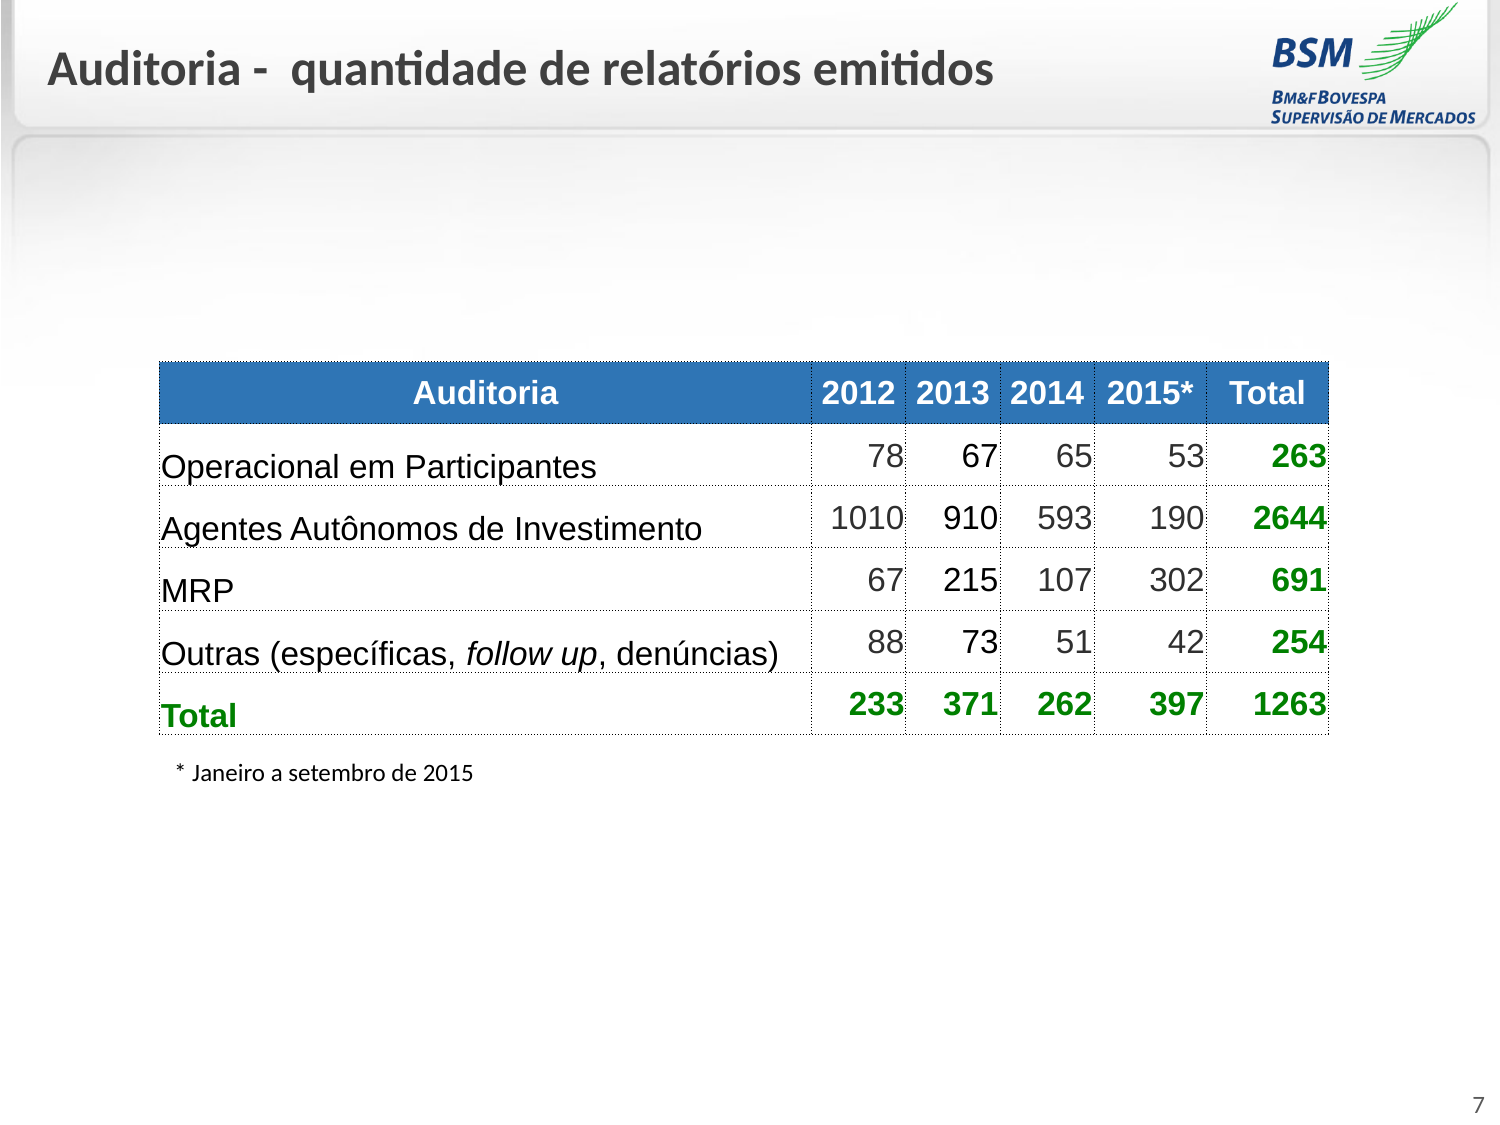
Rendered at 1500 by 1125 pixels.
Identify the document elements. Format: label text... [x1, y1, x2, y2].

table_cell 254 [1206, 610, 1329, 672]
table_cell 67 [906, 424, 1000, 486]
table_cell 910 [906, 486, 1000, 548]
table_cell Outras (específicas, follow up, denúncias) [159, 610, 812, 672]
table_header 2014 [1000, 362, 1094, 424]
table_cell 42 [1094, 610, 1206, 672]
table_cell 397 [1094, 672, 1206, 734]
picture [1, 0, 1500, 1125]
table_header 2013 [906, 362, 1000, 424]
table_cell 262 [1000, 672, 1094, 734]
table_cell 190 [1094, 486, 1206, 548]
table_header 2015* [1094, 362, 1206, 424]
table_cell 2644 [1206, 486, 1329, 548]
table_header Auditoria [159, 362, 812, 424]
table_header Total [1206, 362, 1329, 424]
table_cell 233 [812, 672, 906, 734]
table_cell Agentes Autônomos de Investimento [159, 486, 812, 548]
table_cell 371 [906, 672, 1000, 734]
table_cell 51 [1000, 610, 1094, 672]
table_cell Operacional em Participantes [159, 424, 812, 486]
table_cell 263 [1206, 424, 1329, 486]
table_cell MRP [159, 548, 812, 610]
list Auditoria - quantidade de relatórios emitidos [32, 24, 1081, 108]
table_header 2012 [812, 362, 906, 424]
table_cell 88 [812, 610, 906, 672]
table_cell 215 [906, 548, 1000, 610]
table_cell 65 [1000, 424, 1094, 486]
table_cell 691 [1206, 548, 1329, 610]
table_cell 107 [1000, 548, 1094, 610]
table_cell 78 [812, 424, 906, 486]
table_cell 67 [812, 548, 906, 610]
table_cell 53 [1094, 424, 1206, 486]
table_cell 73 [906, 610, 1000, 672]
table_cell 1010 [812, 486, 906, 548]
table_cell 1263 [1206, 672, 1329, 734]
text_box * Janeiro a setembro de 2015 [159, 748, 644, 794]
table_cell 593 [1000, 486, 1094, 548]
table_cell 302 [1094, 548, 1206, 610]
table_cell Total [159, 672, 812, 734]
